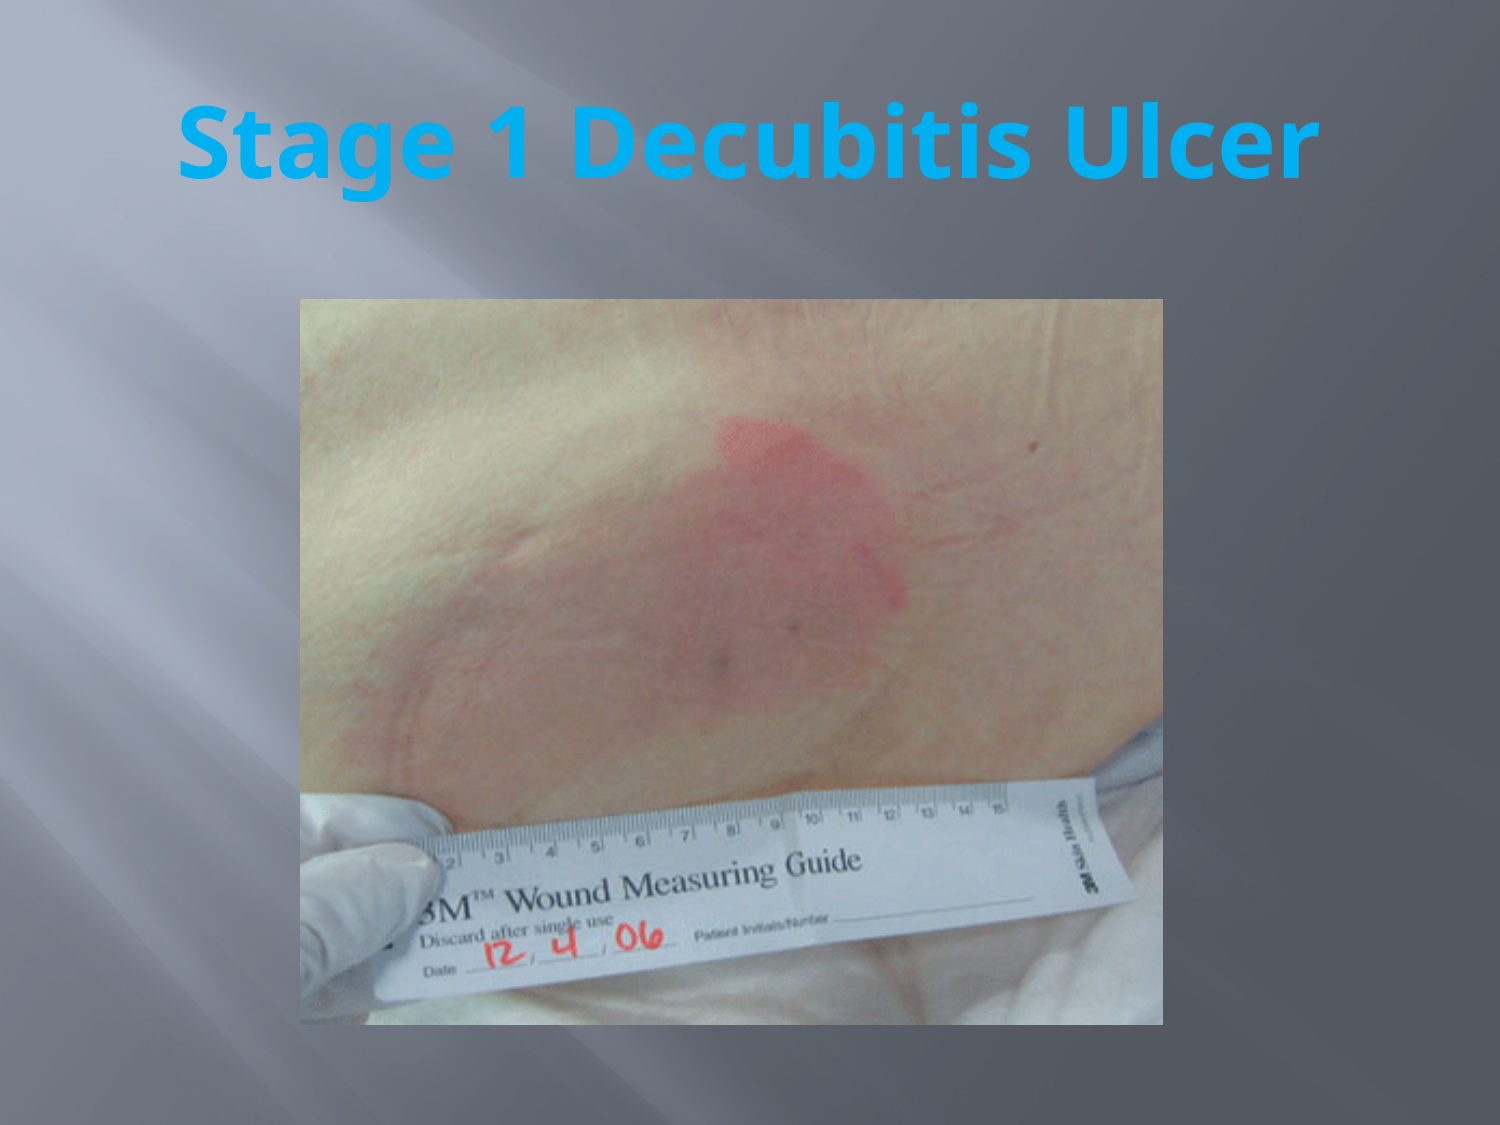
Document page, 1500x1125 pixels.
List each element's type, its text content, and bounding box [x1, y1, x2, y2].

title Stage 1 Decubitis Ulcer [75, 45, 1425, 233]
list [299, 299, 1163, 1026]
